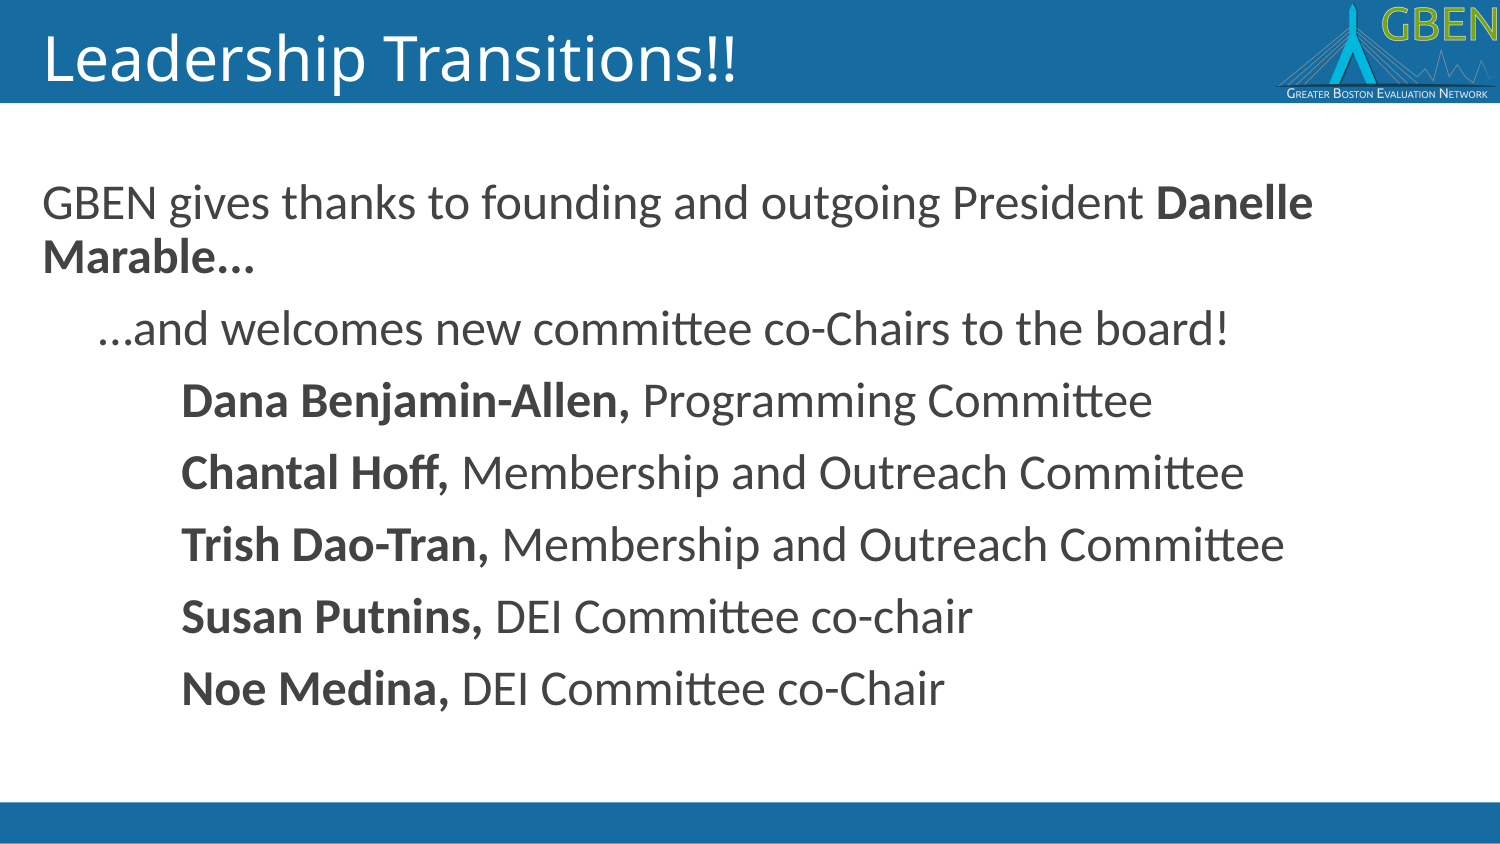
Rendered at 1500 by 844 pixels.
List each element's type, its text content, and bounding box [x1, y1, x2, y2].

text_box GBEN gives thanks to founding and outgoing President Danelle Marable... …and welcomes new committee co-Chairs to the board! Dana Benjamin-Allen, Programming Committee Chantal Hoff, Membership and Outreach Committee Trish Dao-Tran, Membership and Outreach Committee Susan Putnins, DEI Committee co-chair Noe Medina, DEI Committee co-Chair [27, 161, 1425, 739]
title Leadership Transitions!! [27, 3, 1270, 104]
picture [1273, 1, 1500, 102]
